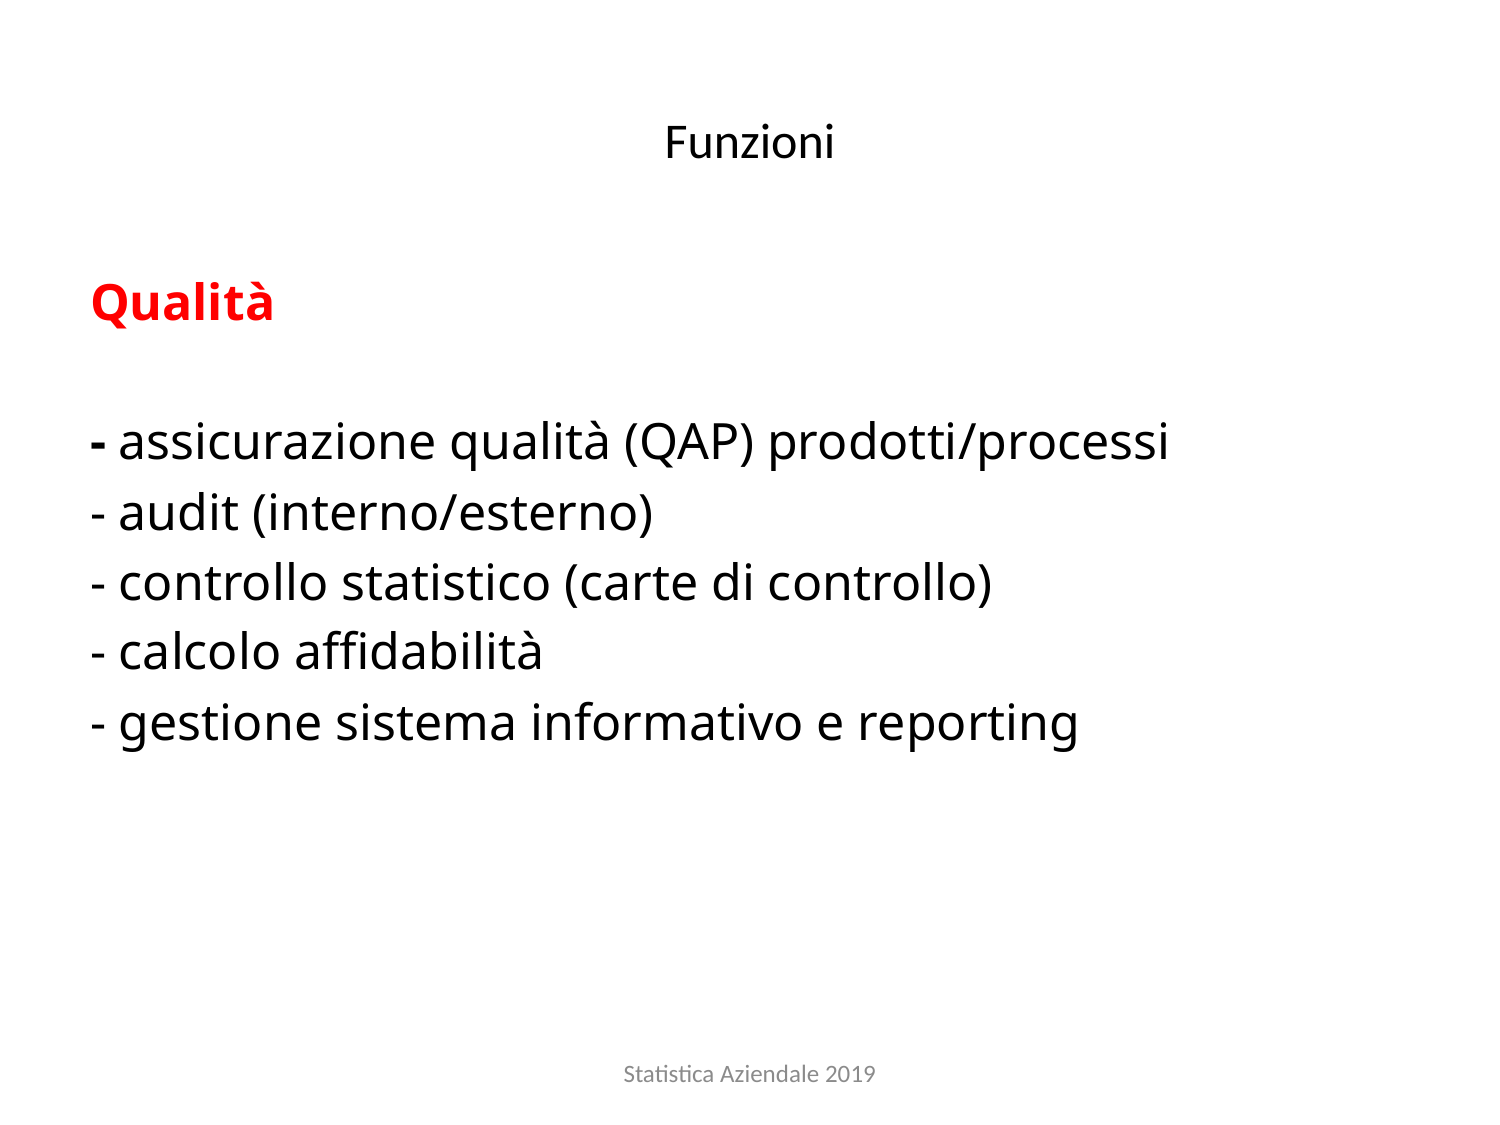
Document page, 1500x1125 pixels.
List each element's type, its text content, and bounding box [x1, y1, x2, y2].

footer Statistica Aziendale 2019 [512, 1042, 988, 1103]
list Qualità - assicurazione qualità (QAP) prodotti/processi - audit (interno/esterno) - controllo statistico (carte di controllo) - calcolo affidabilità - gestione sistema informativo e reporting [75, 262, 1425, 1005]
title Funzioni [75, 45, 1425, 233]
